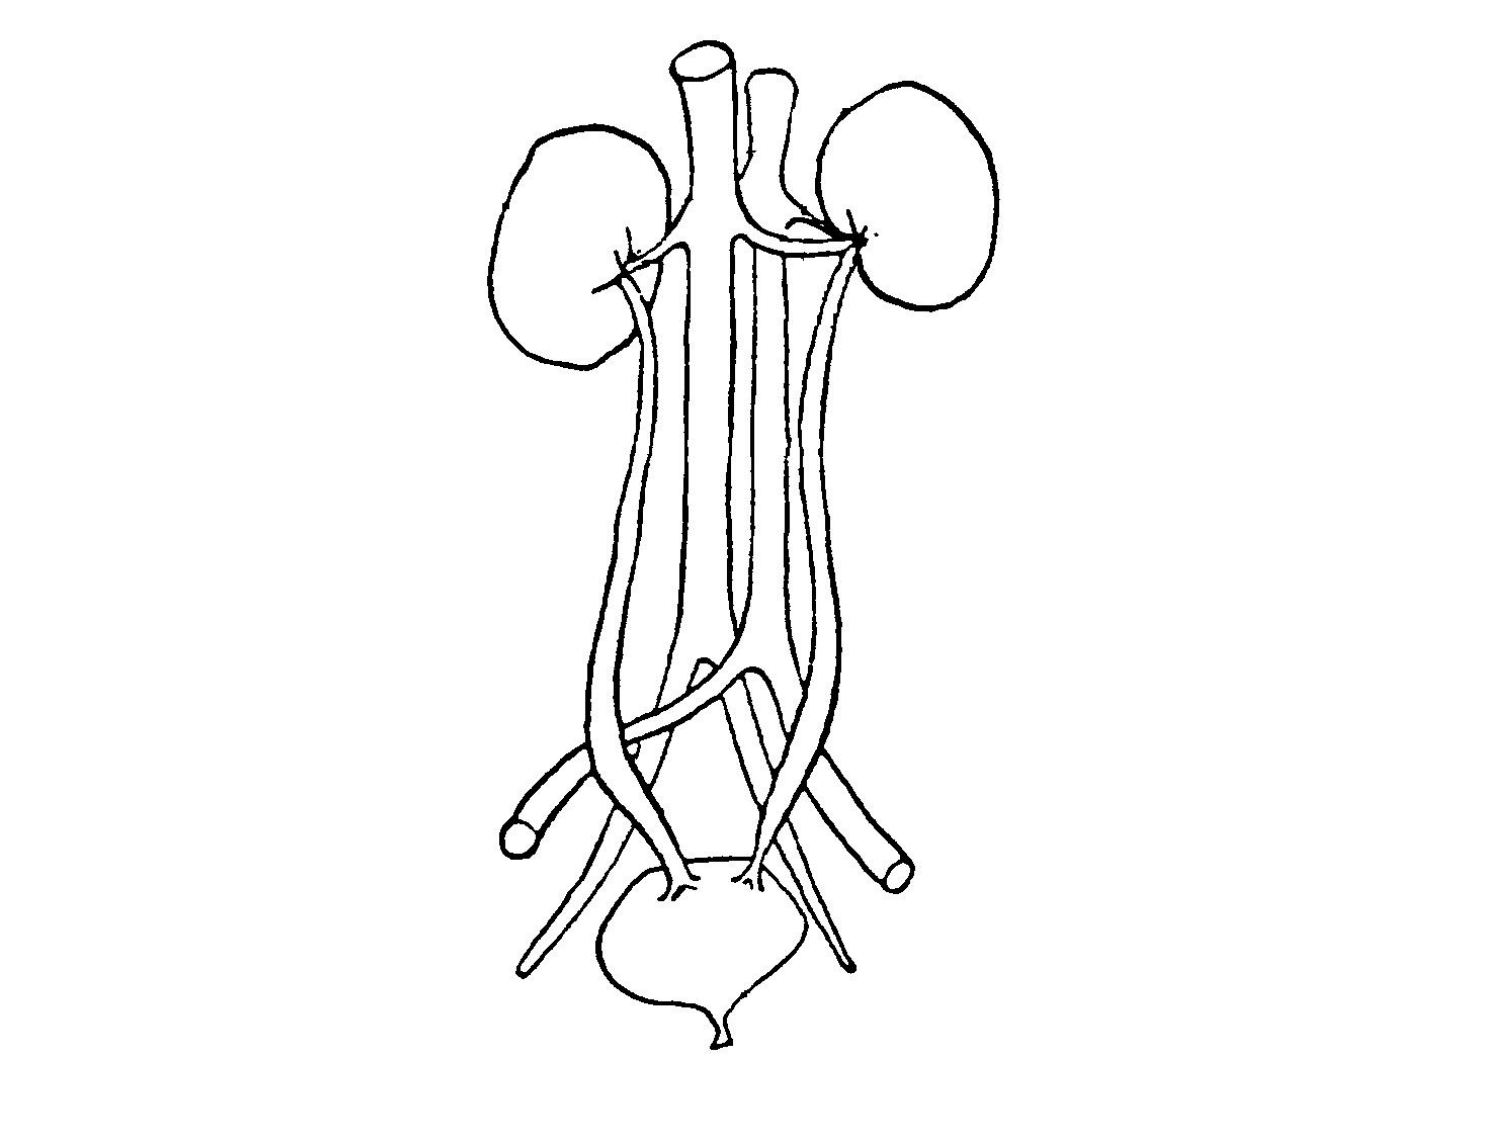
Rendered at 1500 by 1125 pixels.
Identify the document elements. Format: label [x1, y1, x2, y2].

picture [307, 18, 1067, 1125]
